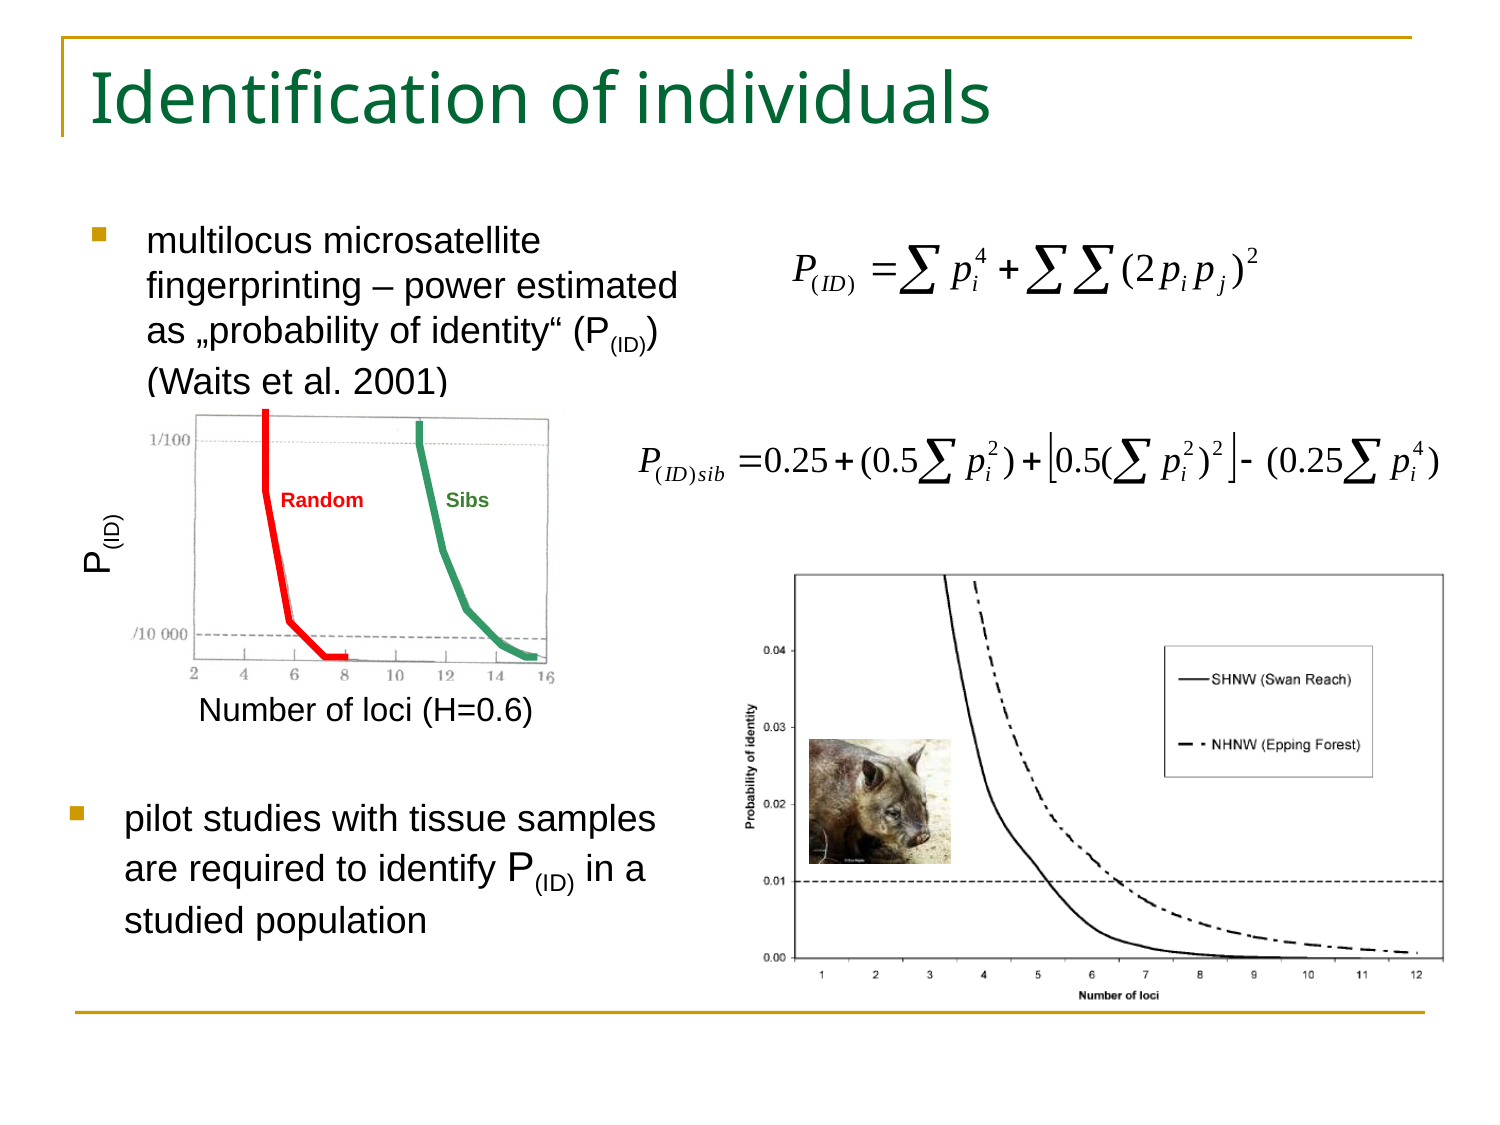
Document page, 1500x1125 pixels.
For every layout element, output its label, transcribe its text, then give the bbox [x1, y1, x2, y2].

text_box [52, 561, 1460, 1006]
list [785, 237, 1270, 305]
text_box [64, 396, 1447, 560]
title Identification of individuals [75, 45, 1425, 233]
list multilocus microsatellite fingerprinting – power estimated as „probability of identity“ (P(ID)) (Waits et al. 2001) [75, 208, 715, 386]
